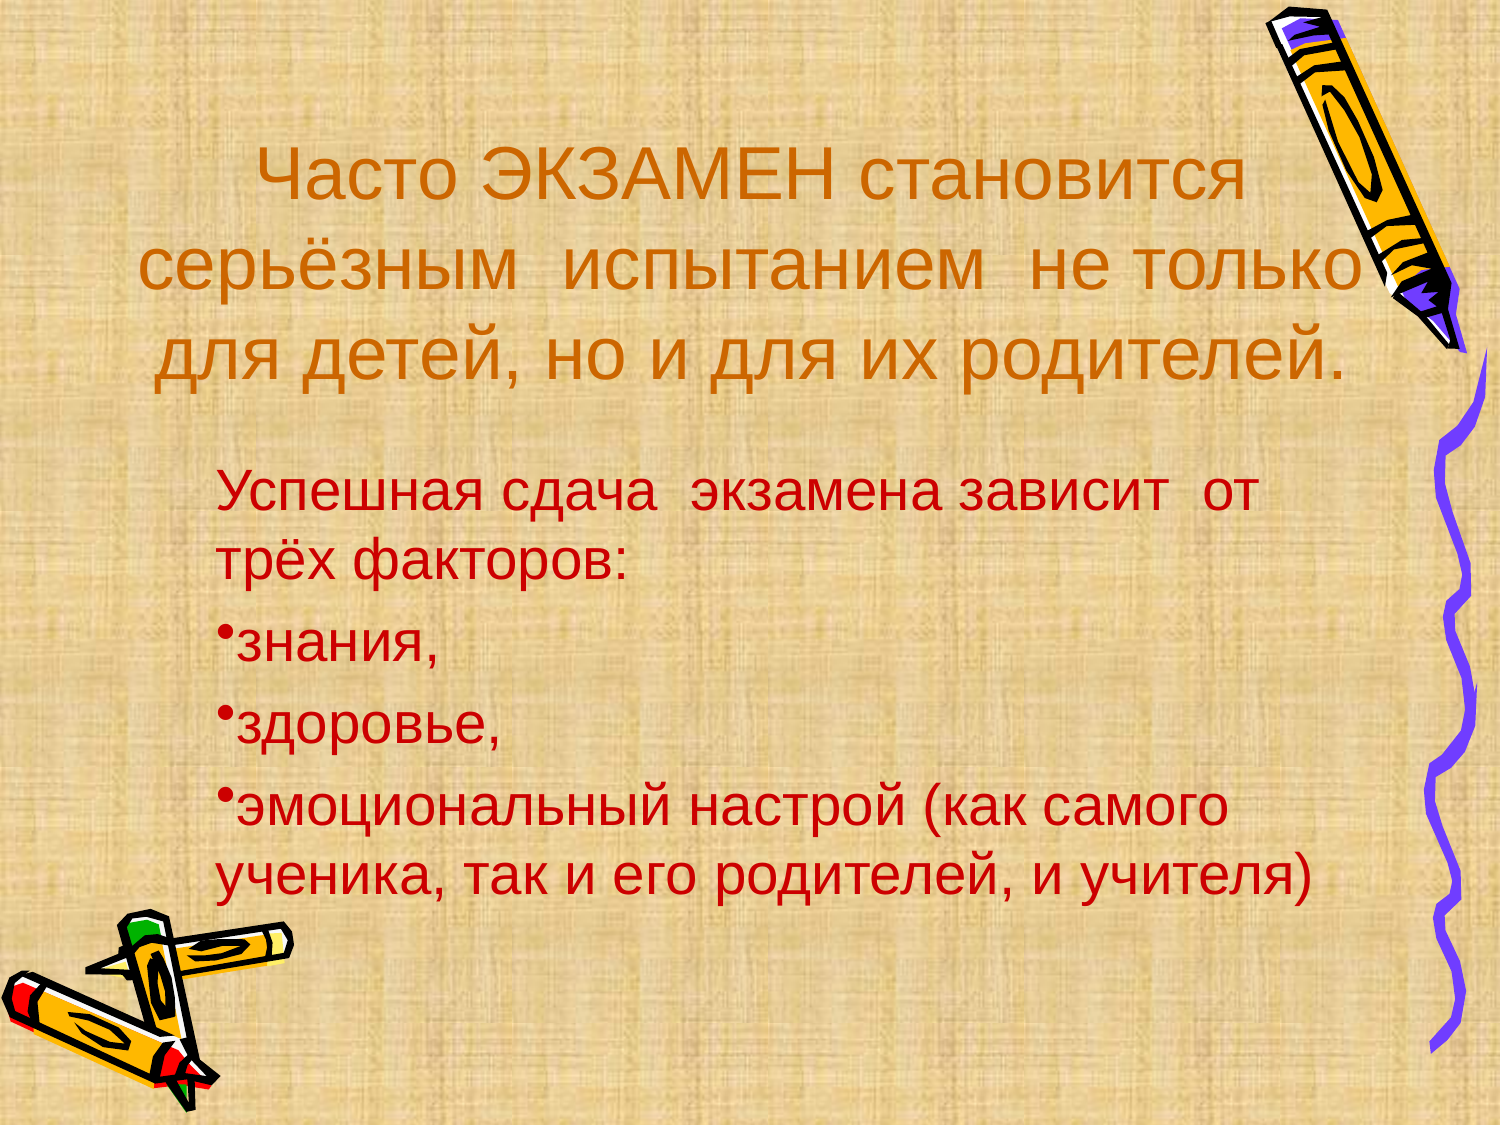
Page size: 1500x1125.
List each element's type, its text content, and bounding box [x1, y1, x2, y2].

list Успешная сдача экзамена зависит от трёх факторов: знания, здоровье, эмоциональный настрой (как самого ученика, так и его родителей, и учителя) [111, 444, 1375, 948]
title Часто ЭКЗАМЕН становится серьёзным испытанием не только для детей, но и для их родителей. [52, 160, 1451, 448]
picture [0, 0, 1500, 1125]
